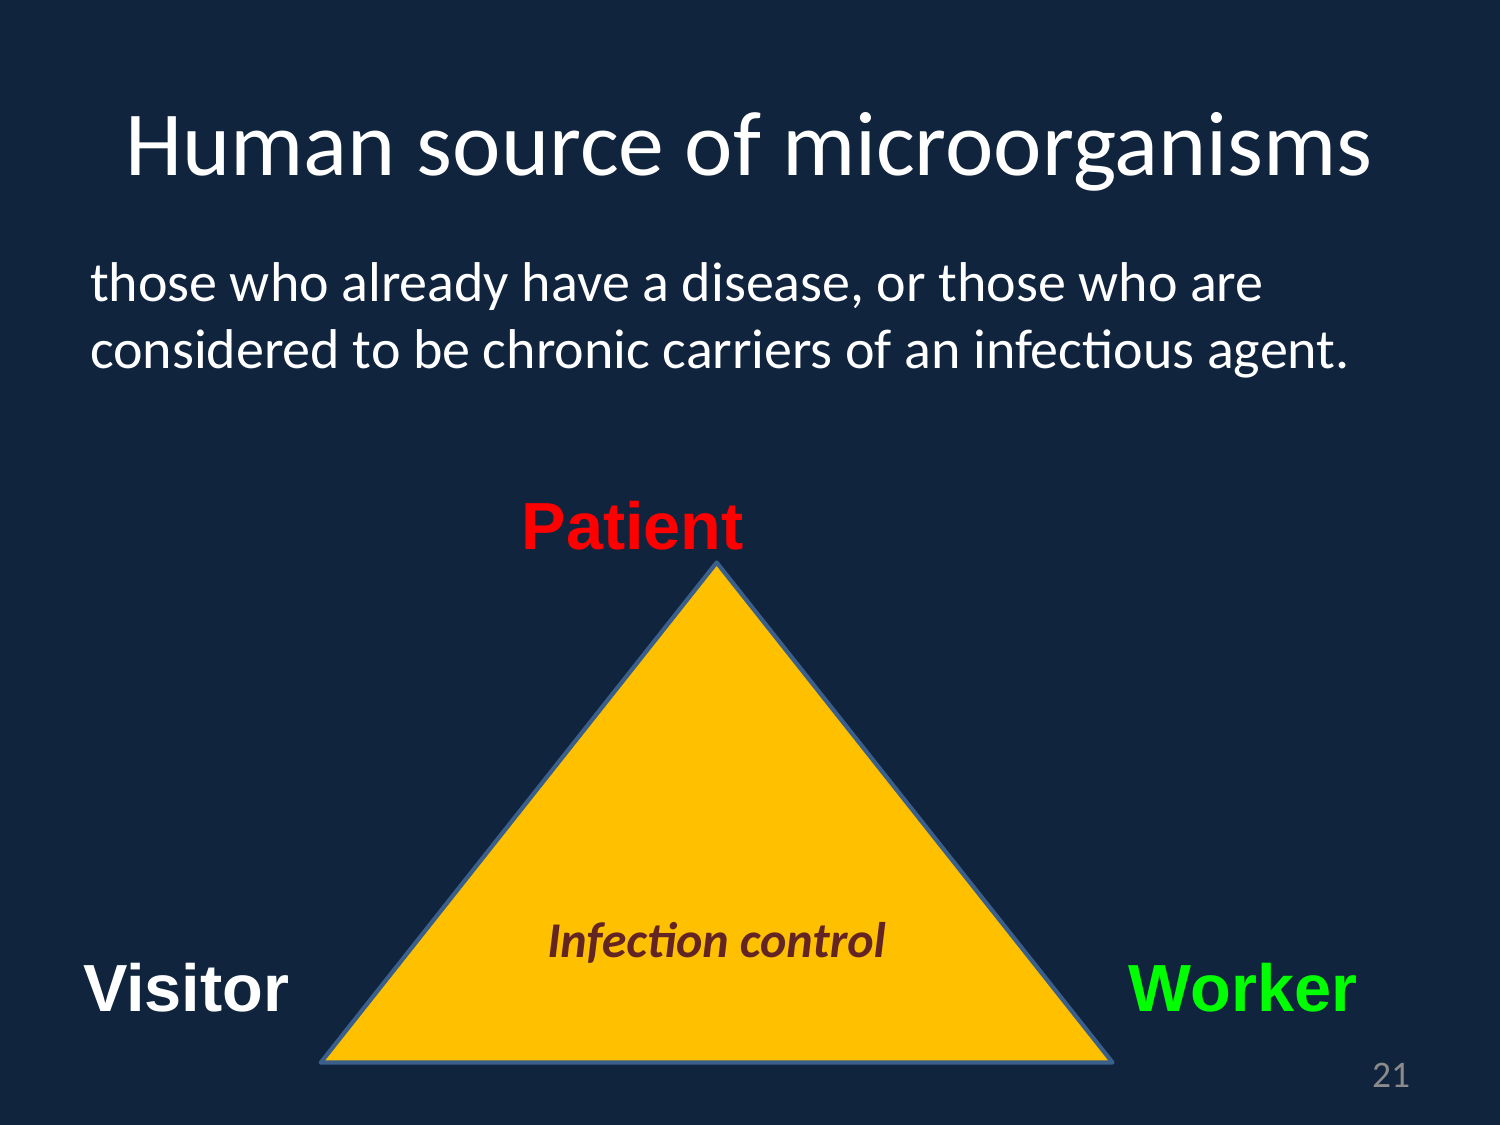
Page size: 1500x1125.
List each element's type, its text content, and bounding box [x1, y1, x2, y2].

text_box Visitor [68, 937, 512, 1125]
slide_number 21 [1074, 1042, 1425, 1103]
list those who already have a disease, or those who are considered to be chronic carriers of an infectious agent. [75, 237, 1425, 425]
text_box Infection control [318, 560, 1099, 1065]
text_box Worker [1114, 937, 1500, 1125]
title Human source of microorganisms [75, 45, 1425, 233]
text_box Patient [506, 474, 927, 594]
